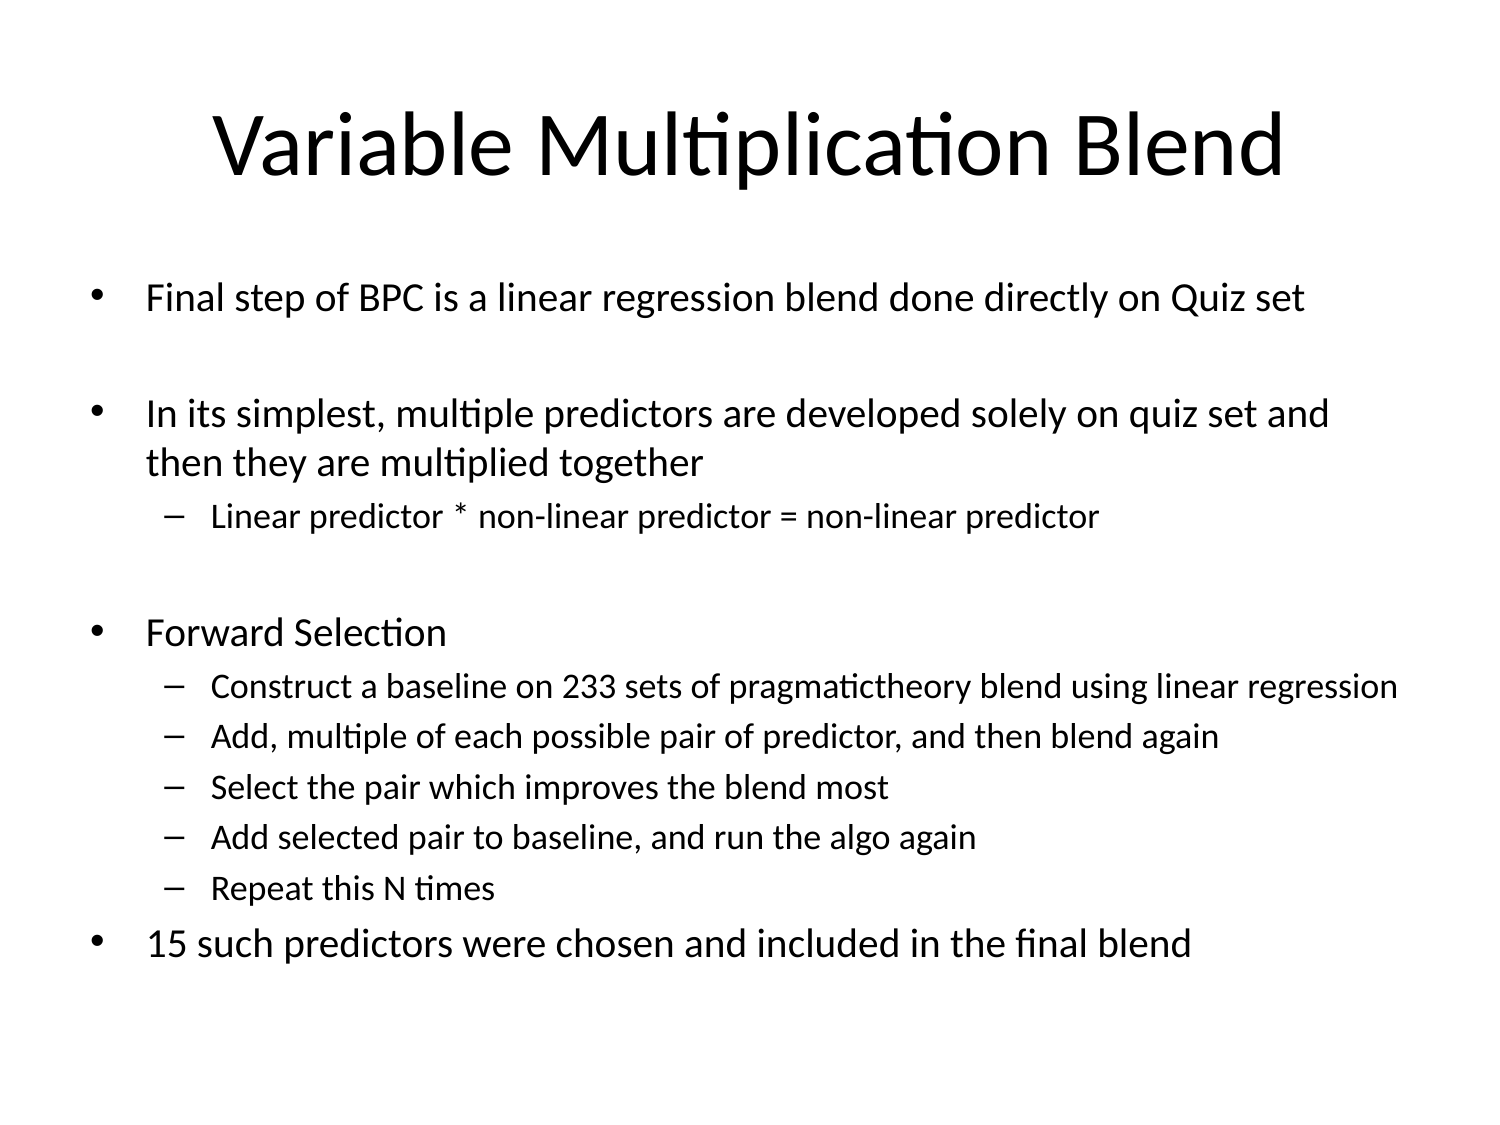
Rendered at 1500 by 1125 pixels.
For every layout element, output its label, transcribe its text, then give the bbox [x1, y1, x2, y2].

list Final step of BPC is a linear regression blend done directly on Quiz set In its simplest, multiple predictors are developed solely on quiz set and then they are multiplied together Linear predictor * non-linear predictor = non-linear predictor Forward Selection Construct a baseline on 233 sets of pragmatictheory blend using linear regression Add, multiple of each possible pair of predictor, and then blend again Select the pair which improves the blend most Add selected pair to baseline, and run the algo again Repeat this N times 15 such predictors were chosen and included in the final blend [75, 262, 1425, 1005]
title Variable Multiplication Blend [75, 45, 1425, 233]
